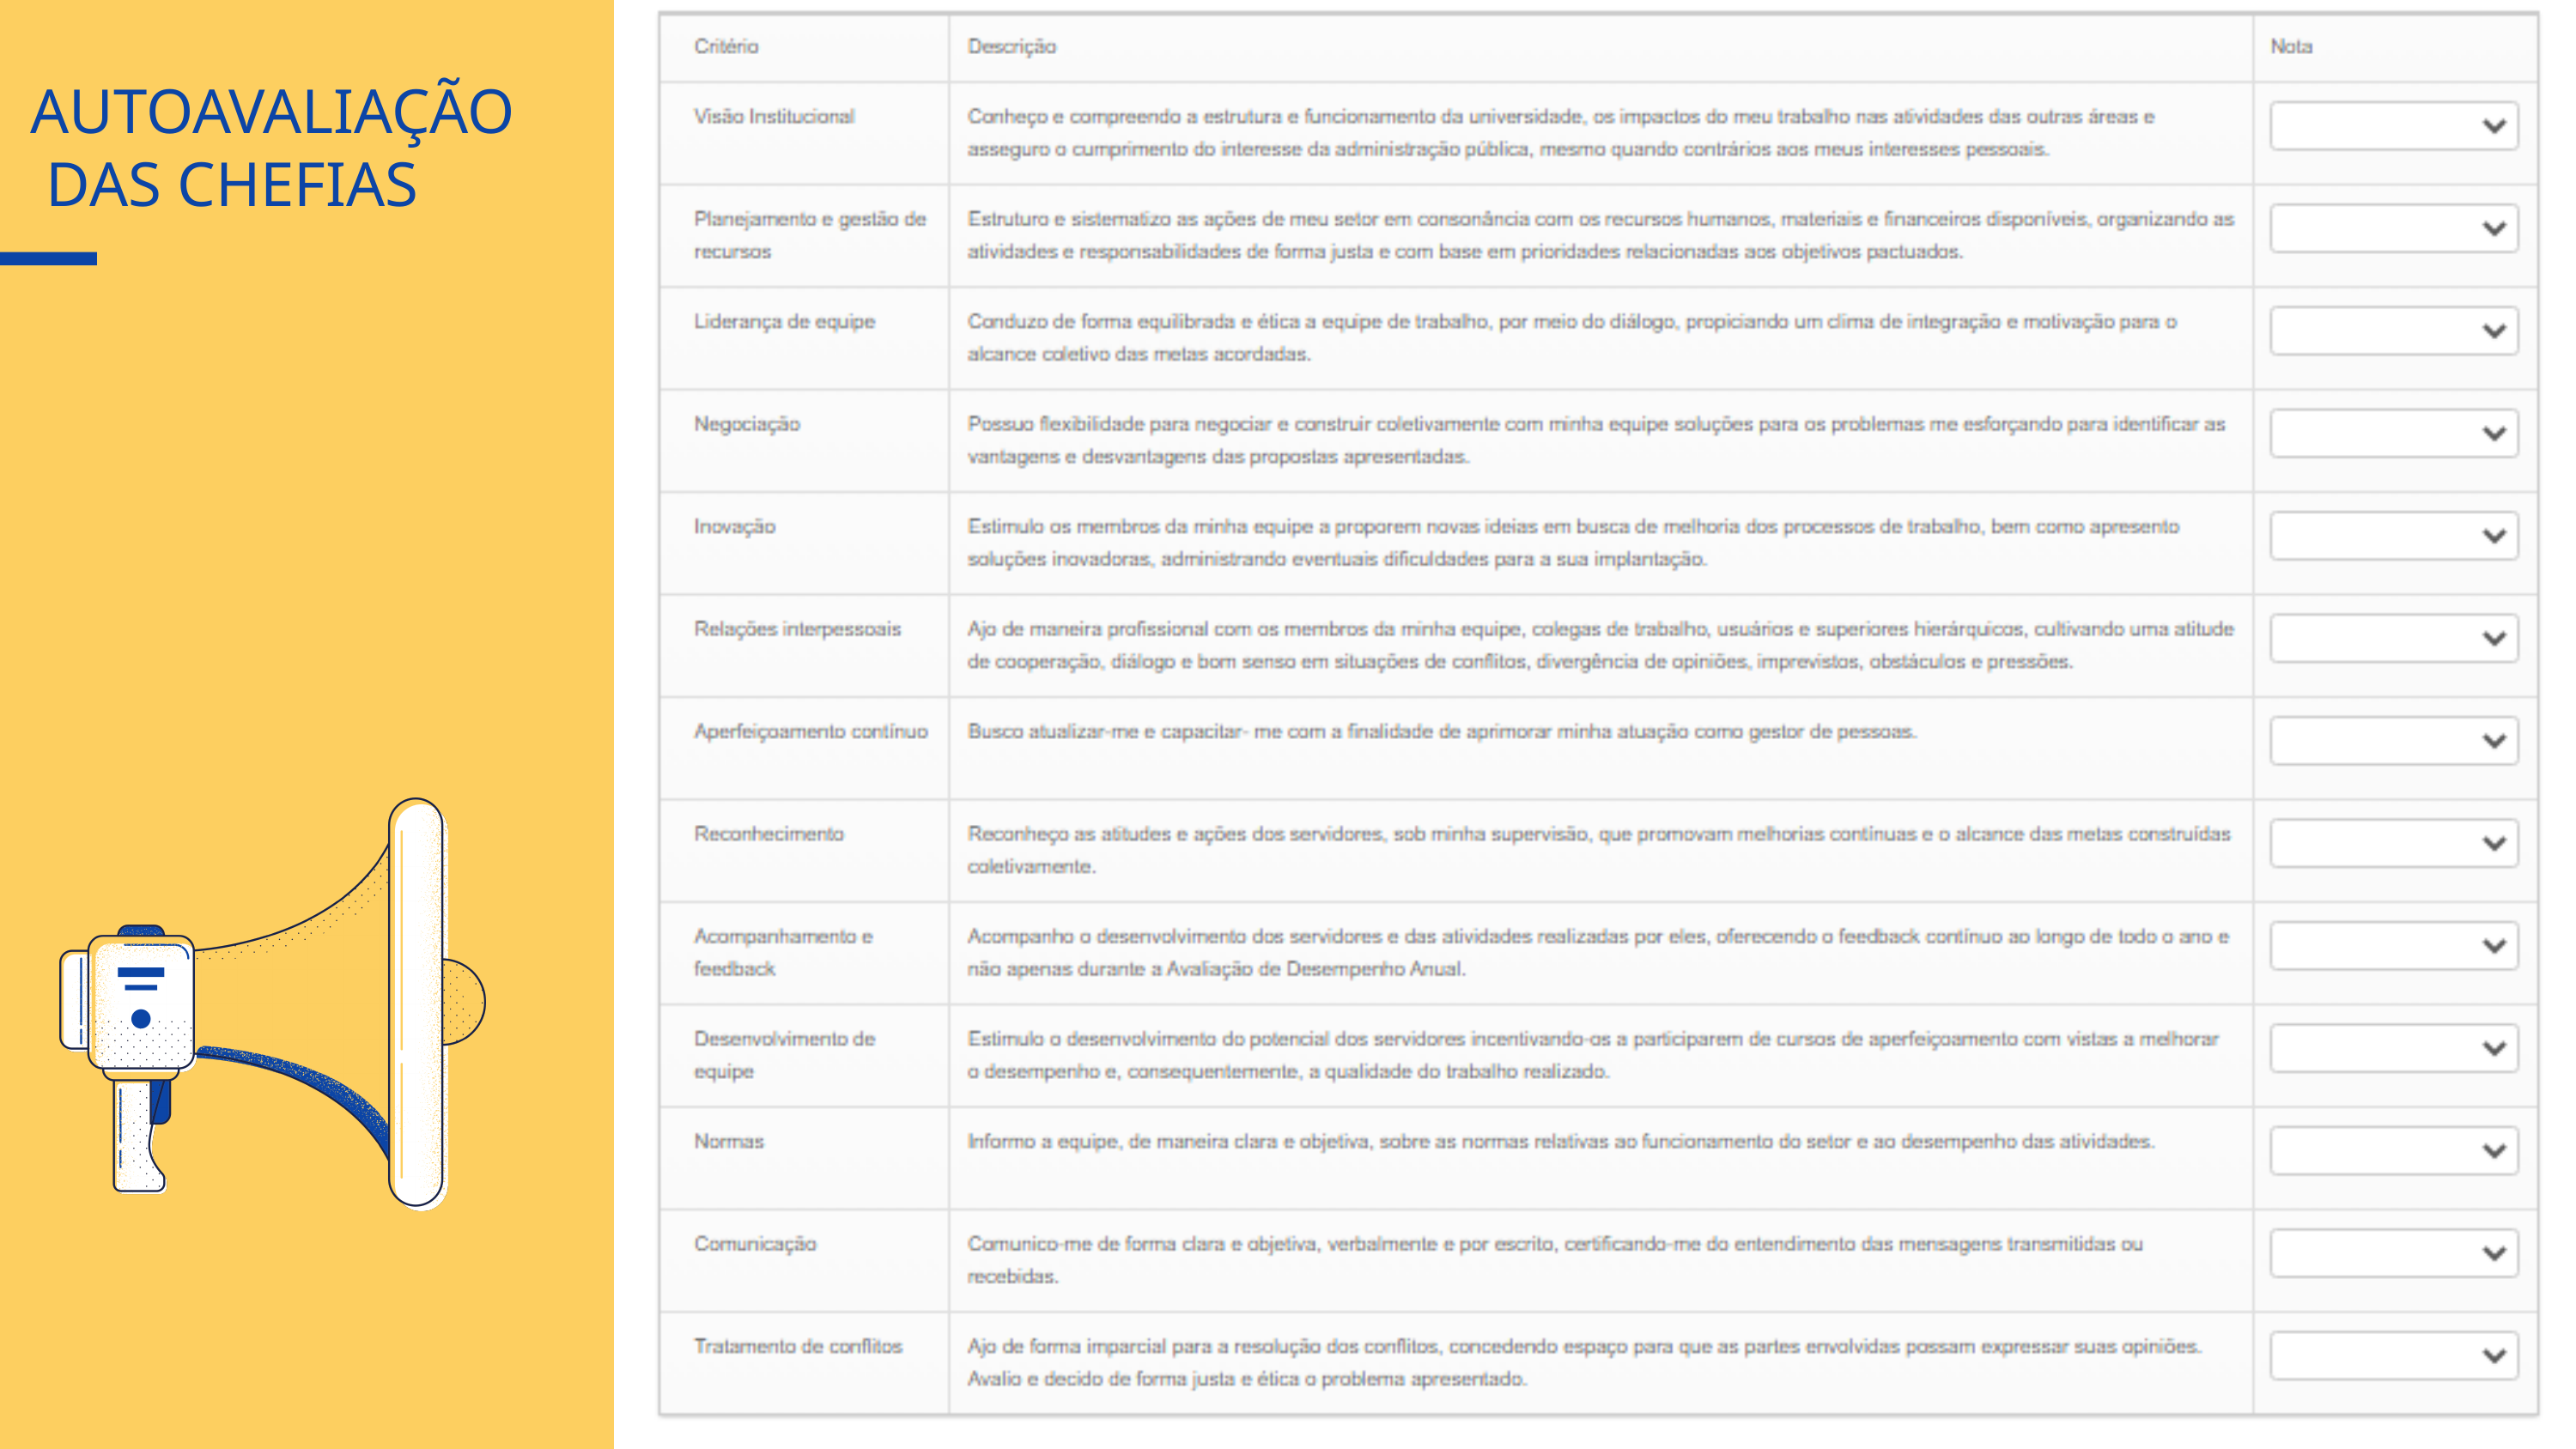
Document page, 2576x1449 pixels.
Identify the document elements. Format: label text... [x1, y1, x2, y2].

picture [613, 0, 2576, 1449]
text_box AUTOAVALIAÇÃO DAS CHEFIAS [30, 72, 608, 219]
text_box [0, 252, 600, 377]
picture [59, 797, 486, 1211]
